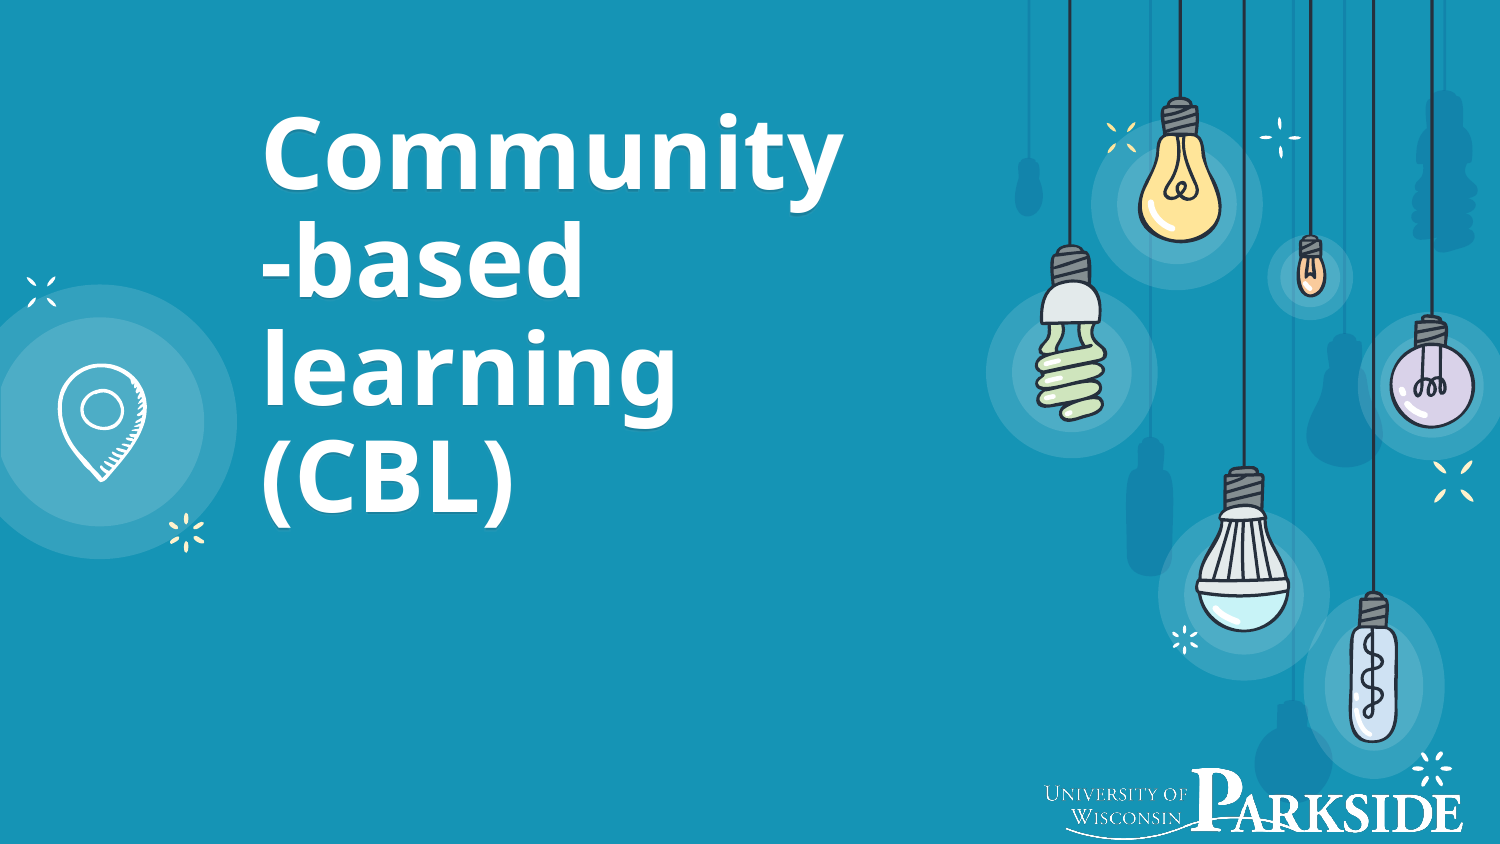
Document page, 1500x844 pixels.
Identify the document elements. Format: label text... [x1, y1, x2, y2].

picture [1044, 768, 1463, 840]
text_box [57, 363, 147, 483]
title Community-based learning (CBL) [260, 306, 860, 535]
